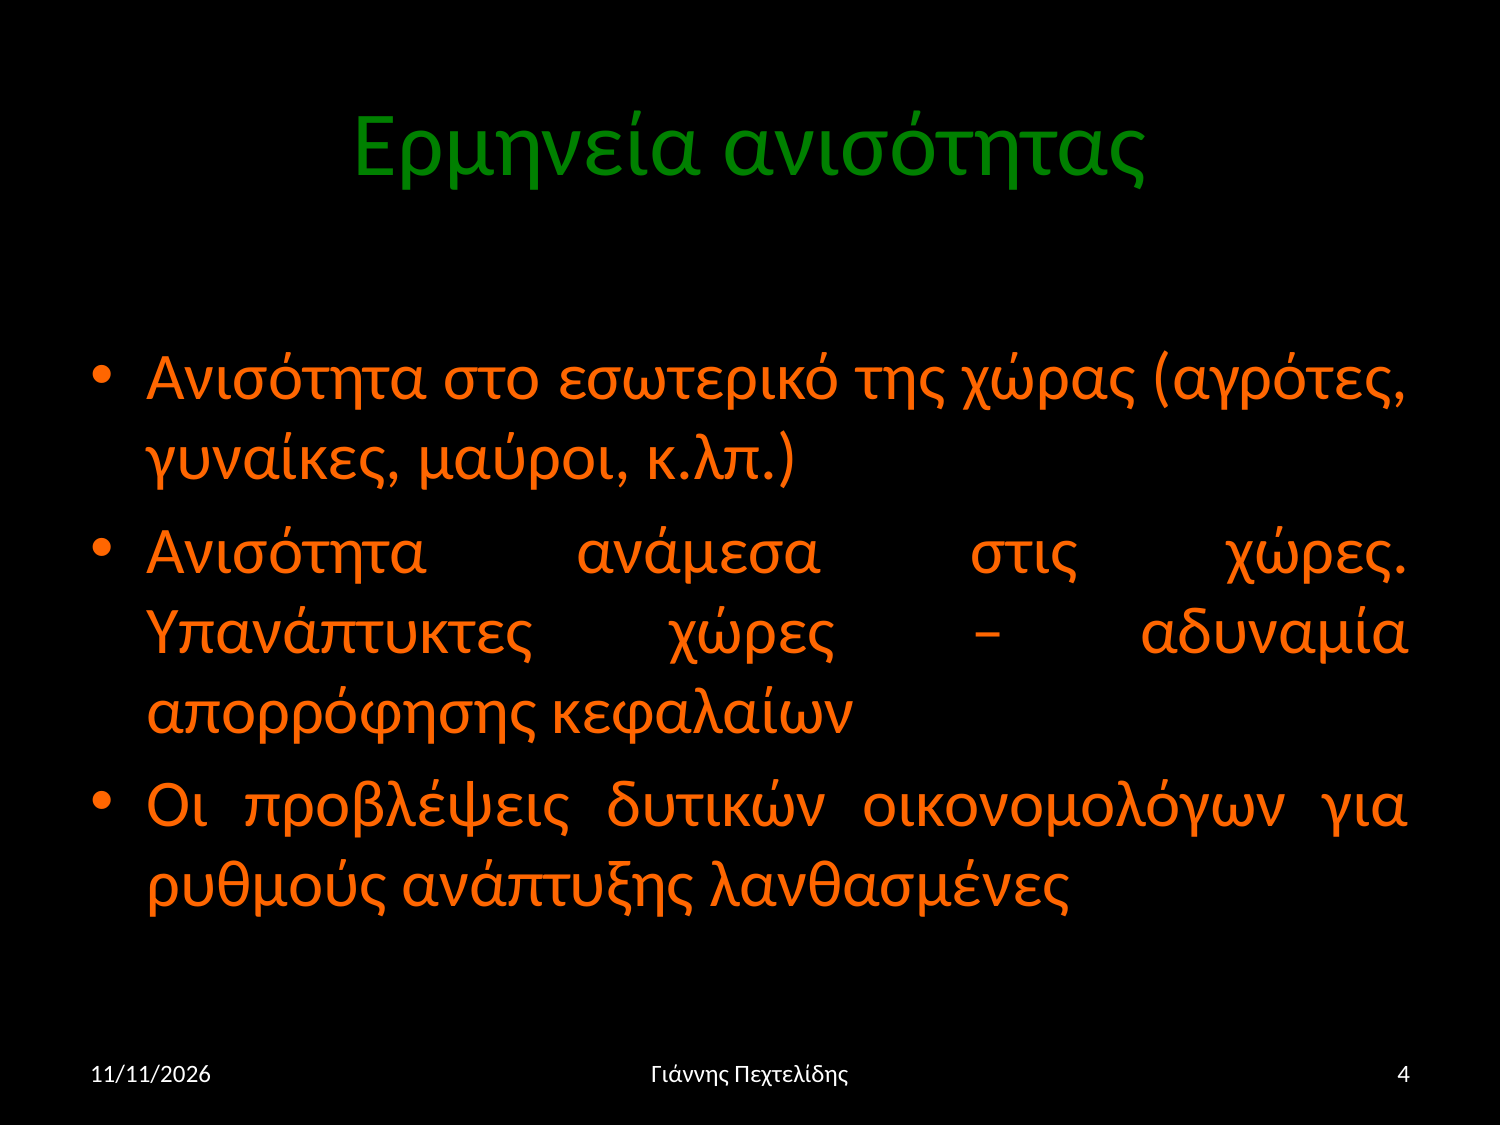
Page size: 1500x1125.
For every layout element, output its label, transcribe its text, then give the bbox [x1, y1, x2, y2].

footer Γιάννης Πεχτελίδης [512, 1042, 988, 1103]
list Ανισότητα στο εσωτερικό της χώρας (αγρότες, γυναίκες, μαύροι, κ.λπ.) Ανισότητα ανάμεσα στις χώρες. Υπανάπτυκτες χώρες – αδυναμία απορρόφησης κεφαλαίων Οι προβλέψεις δυτικών οικονομολόγων για ρυθμούς ανάπτυξης λανθασμένες [75, 325, 1425, 1005]
title Ερμηνεία ανισότητας [75, 45, 1425, 233]
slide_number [75, 1042, 425, 1103]
slide_number 4 [1074, 1042, 1425, 1103]
